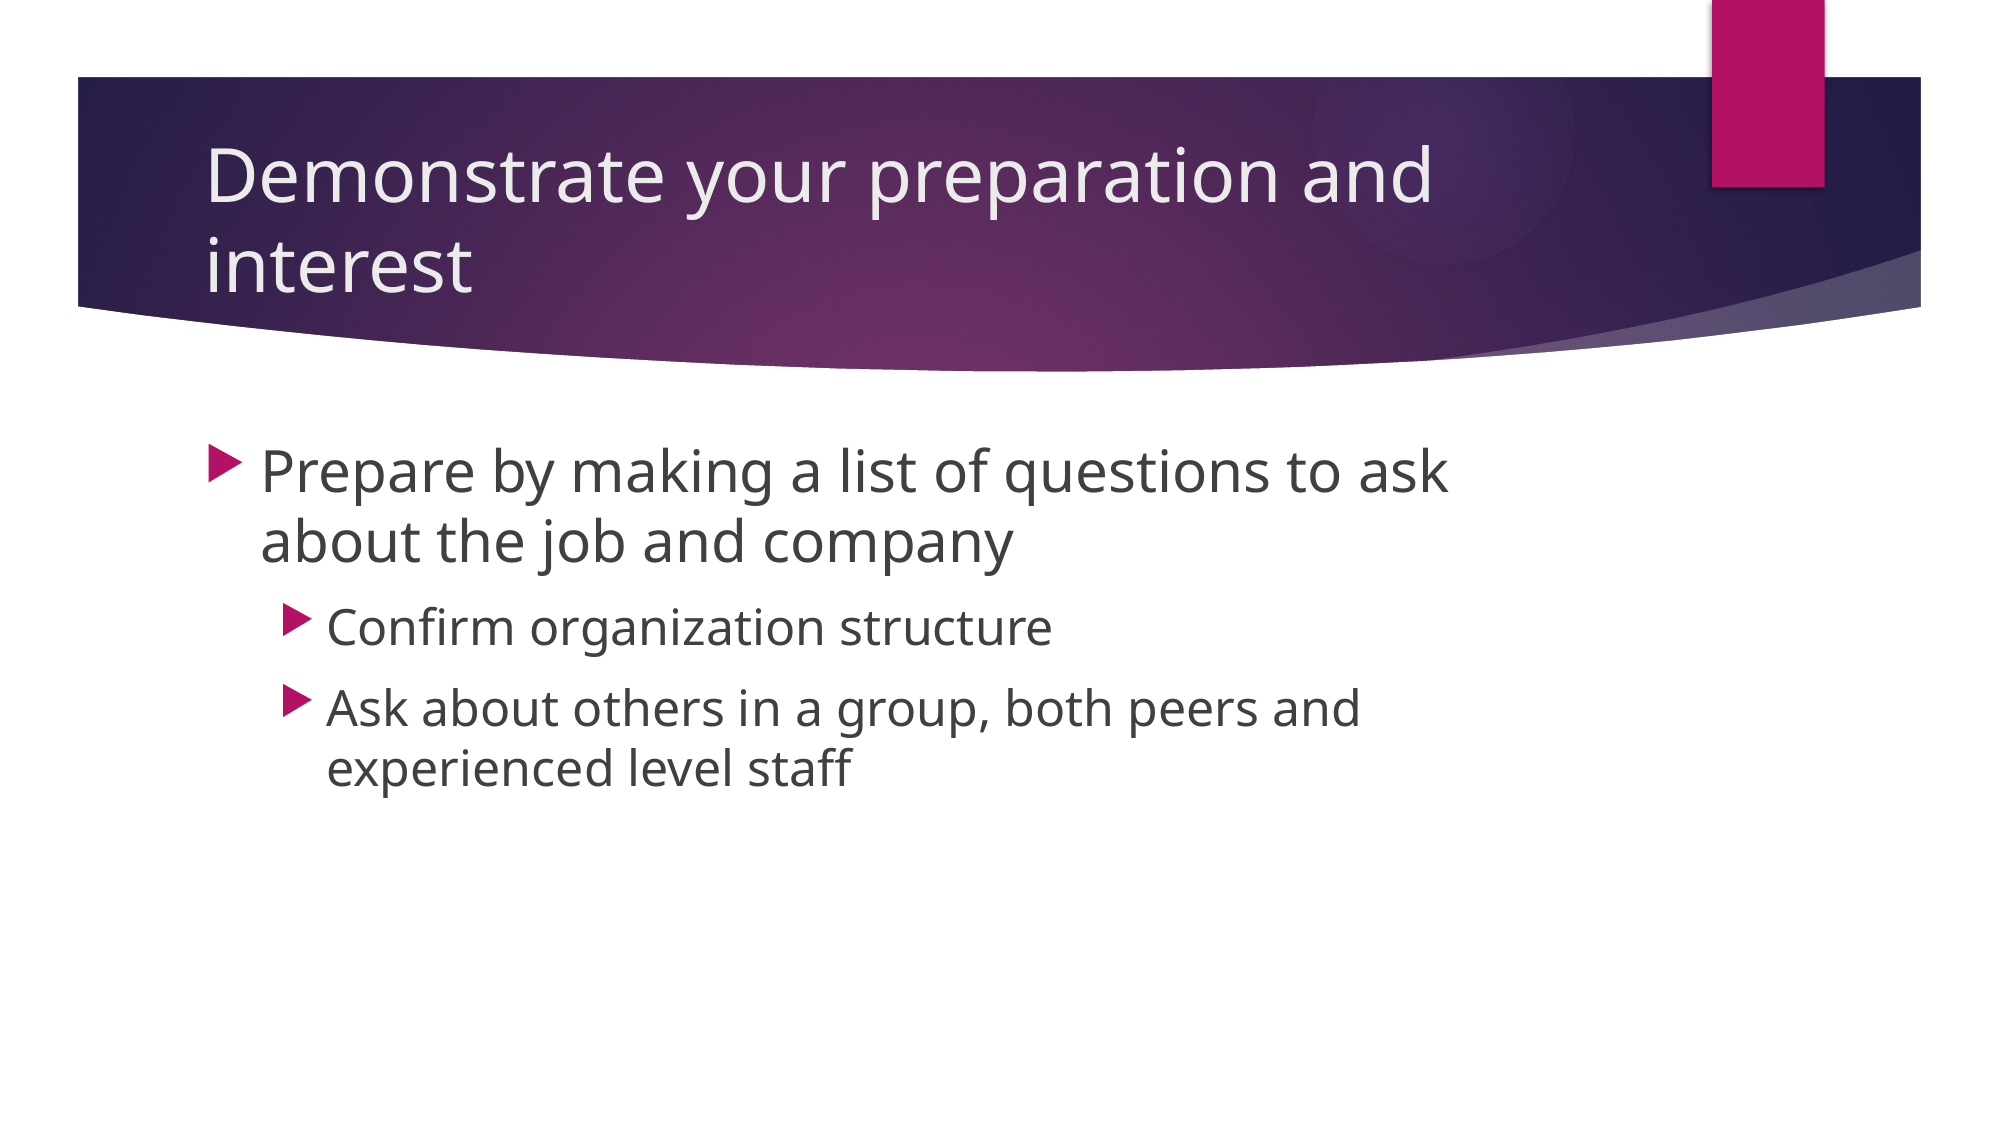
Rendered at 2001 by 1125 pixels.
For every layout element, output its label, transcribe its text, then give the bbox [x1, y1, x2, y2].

list Prepare by making a list of questions to ask about the job and company Confirm organization structure Ask about others in a group, both peers and experienced level staff [189, 427, 1638, 988]
title Demonstrate your preparation and interest [189, 159, 1627, 276]
